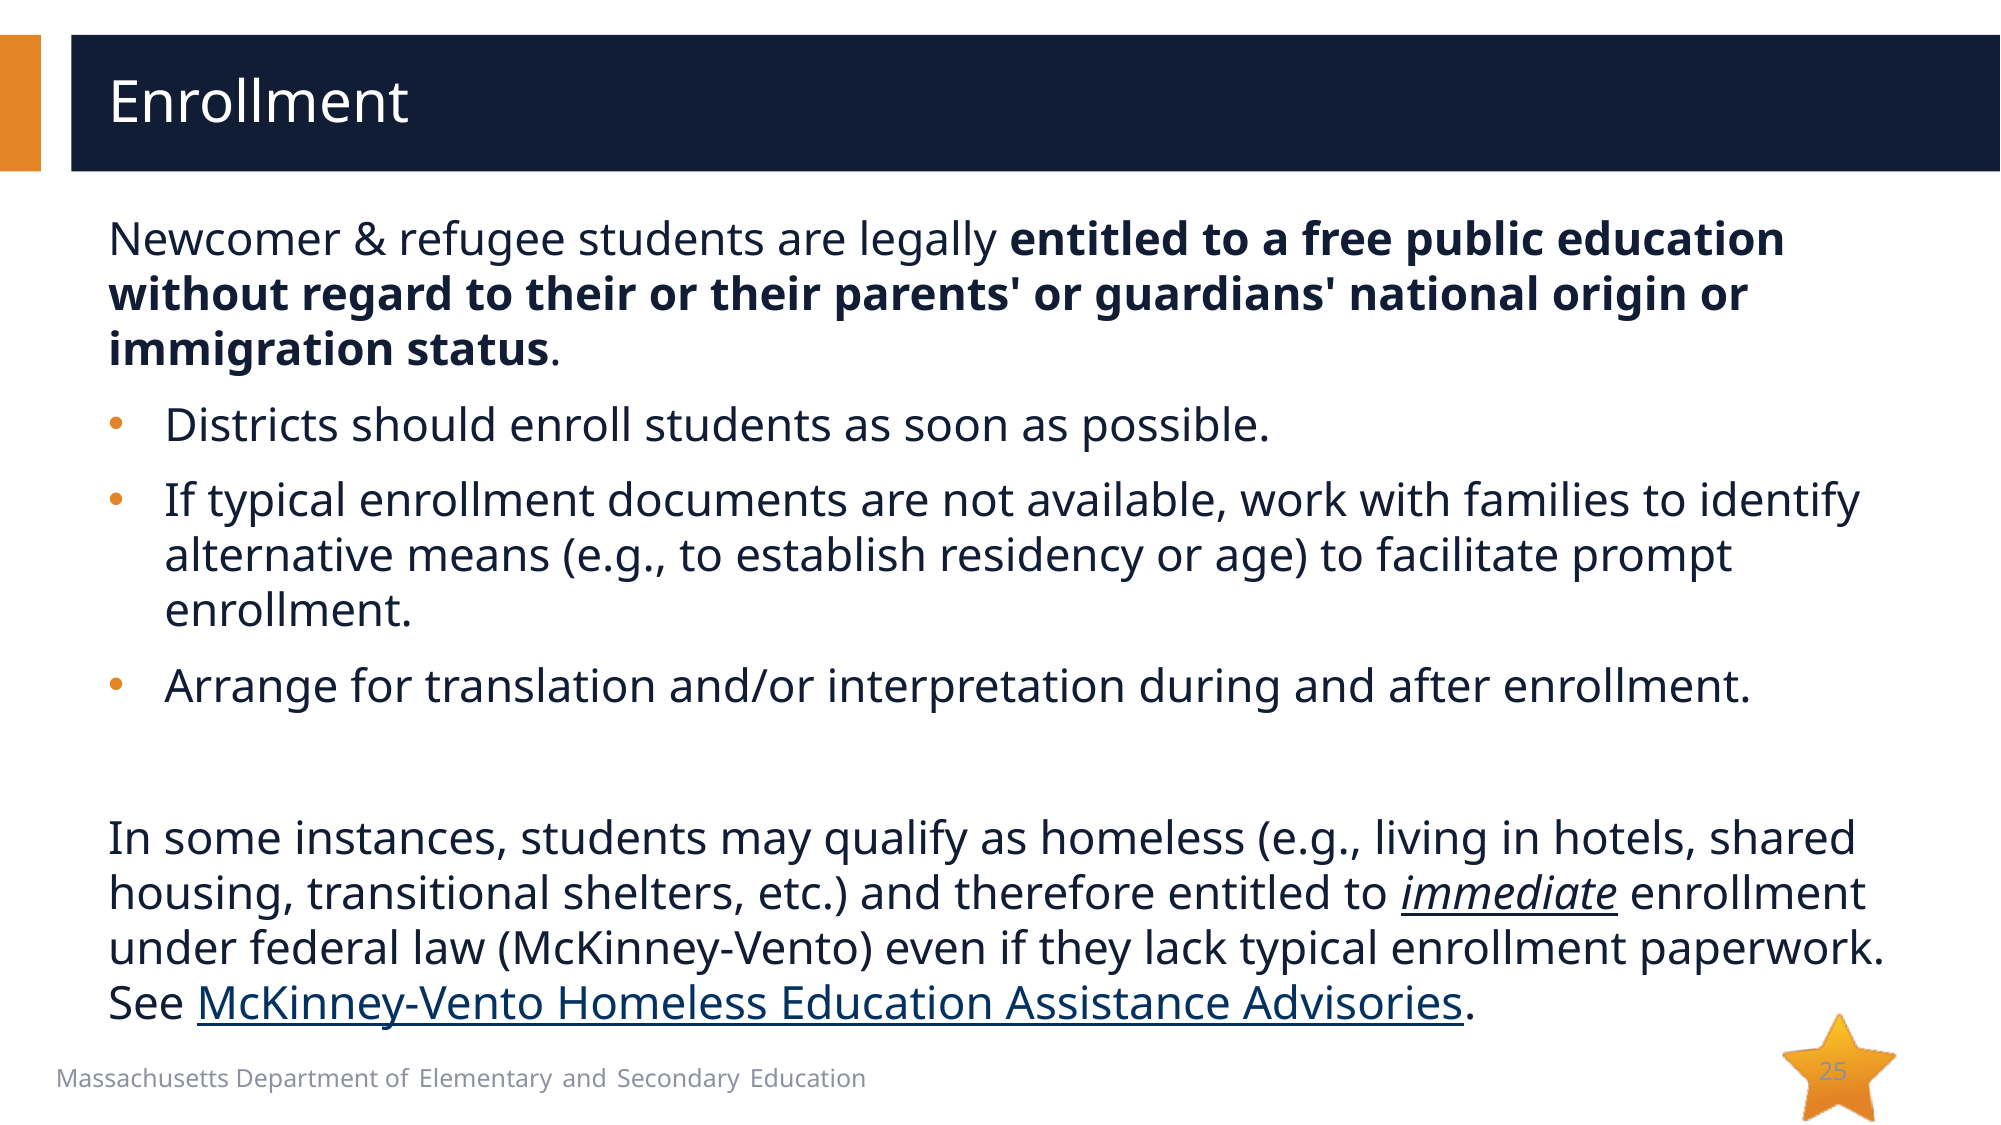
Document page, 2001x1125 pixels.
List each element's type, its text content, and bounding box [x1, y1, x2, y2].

slide_number 25 [1412, 1042, 1863, 1103]
title Enrollment [93, 47, 1959, 159]
list Newcomer & refugee students are legally entitled to a free public education without regard to their or their parents' or guardians' national origin or immigration status. Districts should enroll students as soon as possible. If typical enrollment documents are not available, work with families to identify alternative means (e.g., to establish residency or age) to facilitate prompt enrollment. Arrange for translation and/or interpretation during and after enrollment. In some instances, students may qualify as homeless (e.g., living in hotels, shared housing, transitional shelters, etc.) and therefore entitled to immediate enrollment under federal law (McKinney-Vento) even if they lack typical enrollment paperwork. See McKinney-Vento Homeless Education Assistance Advisories. [93, 201, 1959, 1031]
picture [1775, 1031, 1909, 1125]
